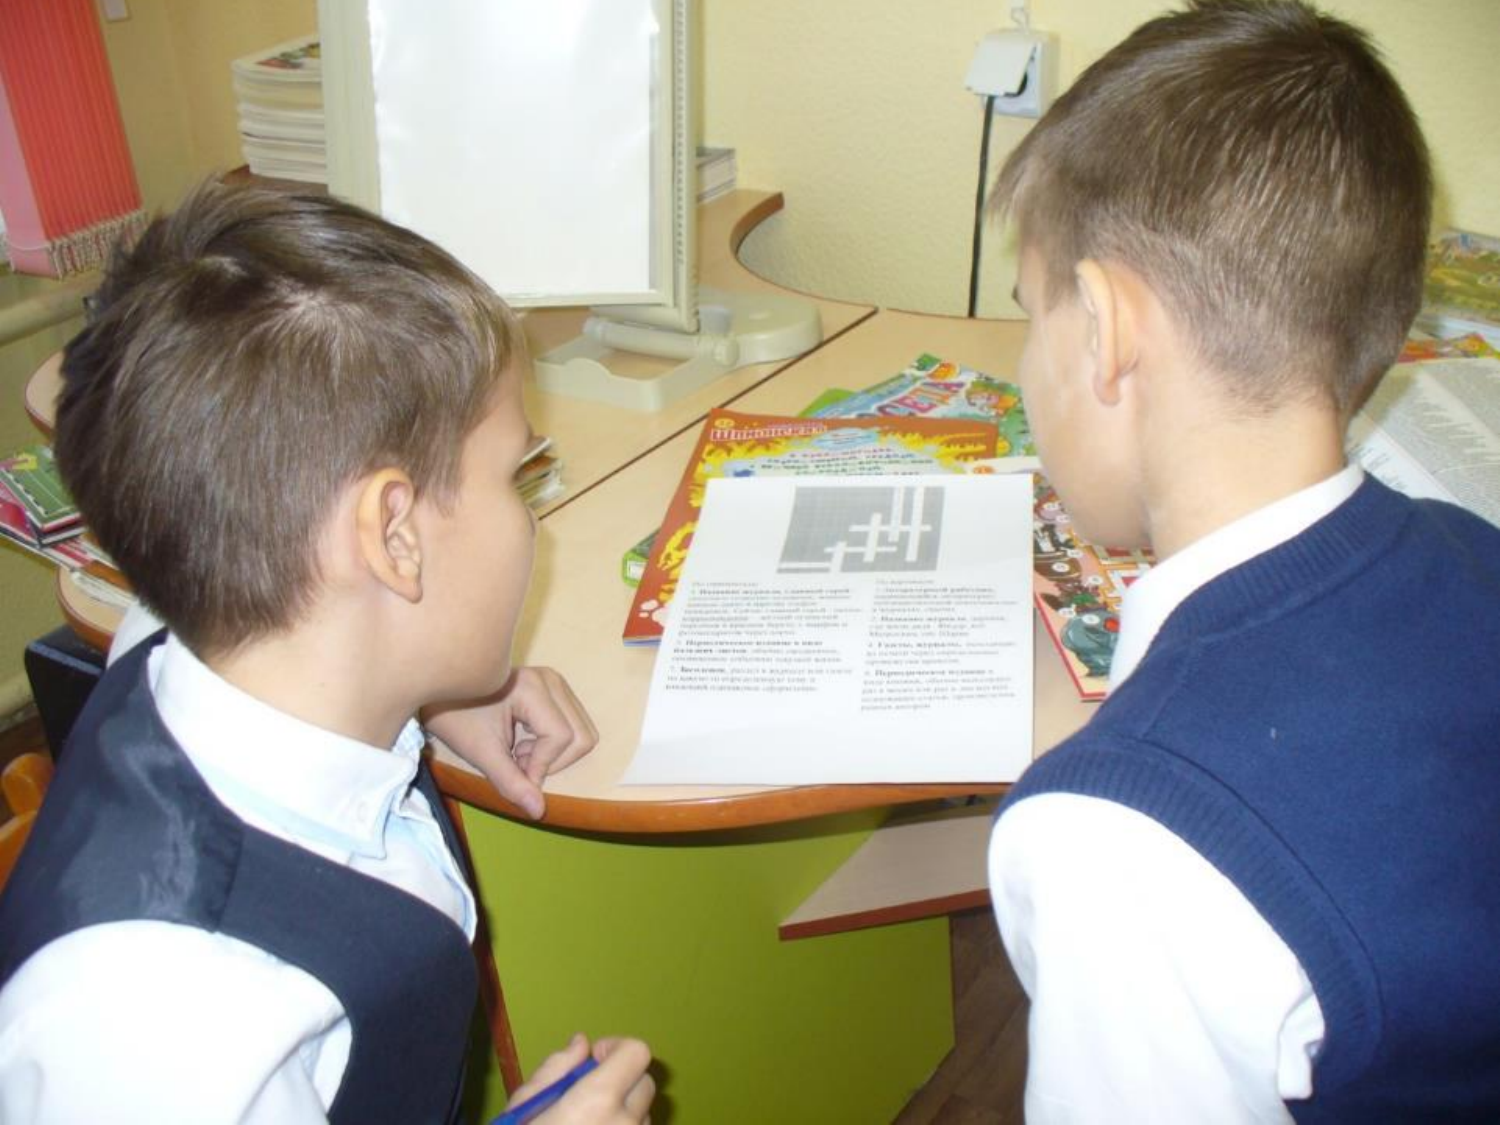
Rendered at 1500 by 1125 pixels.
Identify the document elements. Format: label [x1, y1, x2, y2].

list [0, 0, 1500, 1125]
